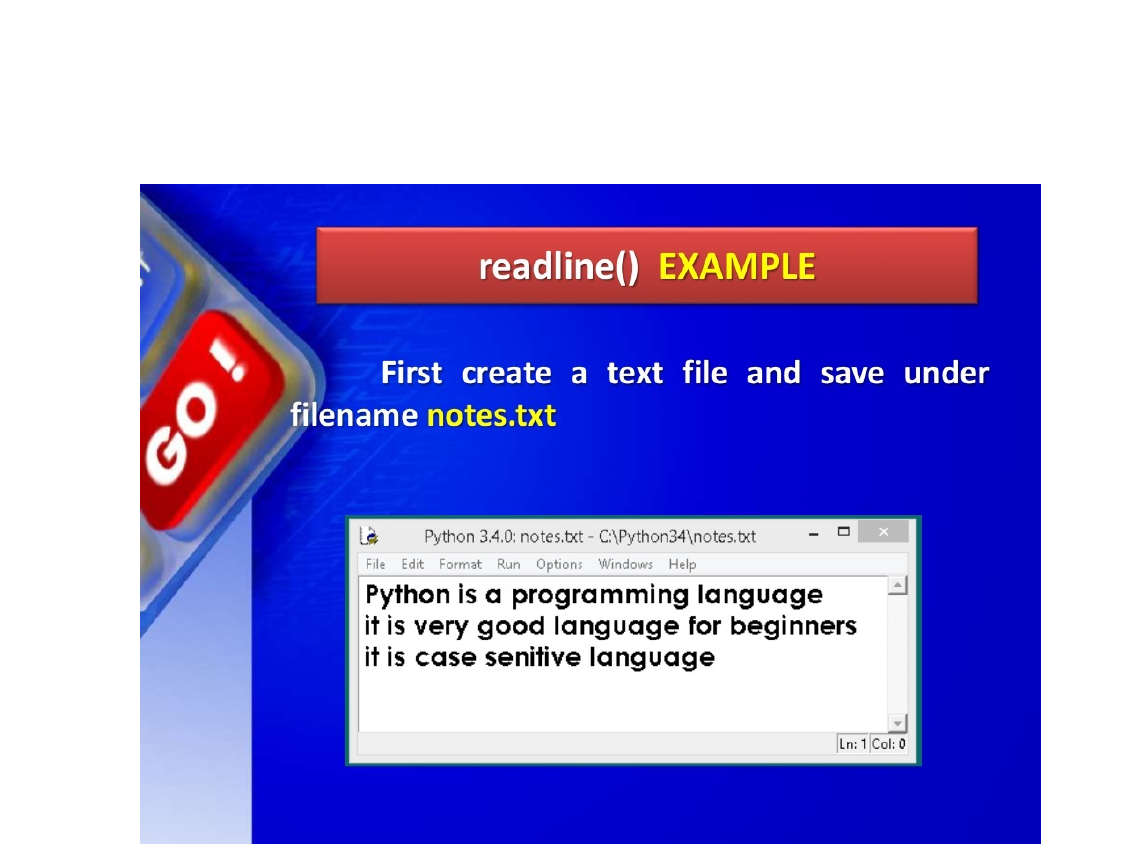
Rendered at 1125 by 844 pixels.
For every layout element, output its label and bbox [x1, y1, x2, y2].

picture [140, 184, 1041, 844]
